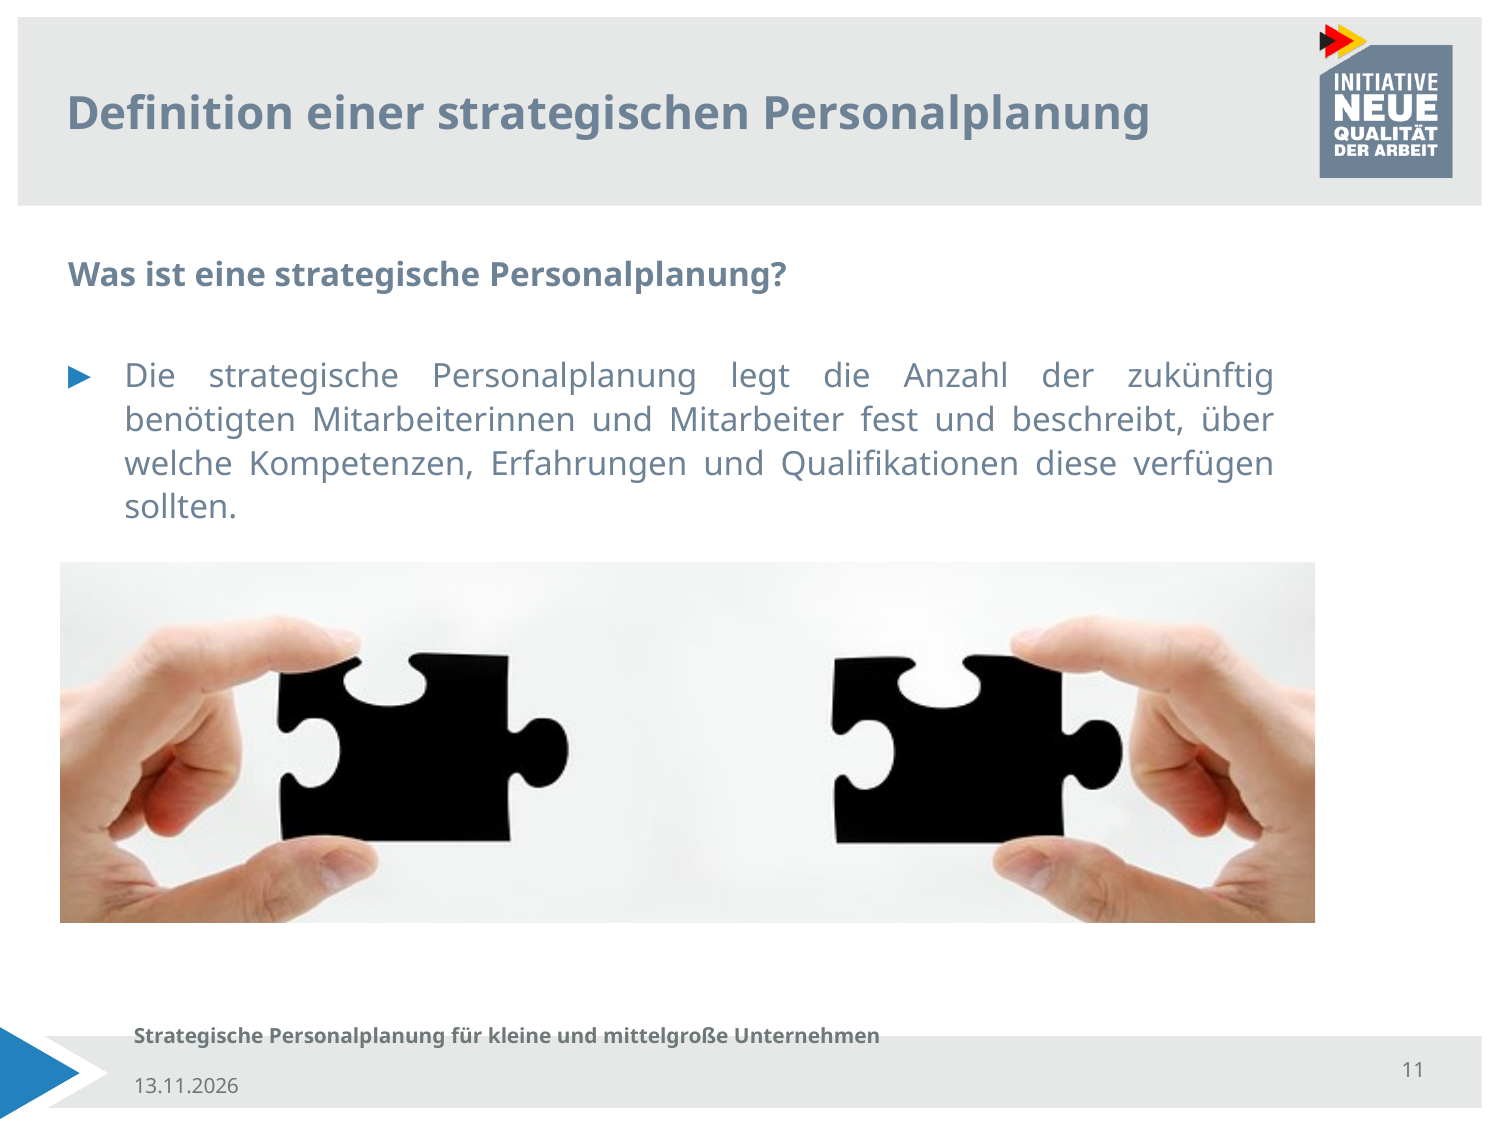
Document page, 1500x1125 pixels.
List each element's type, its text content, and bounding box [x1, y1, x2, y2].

title Definition einer strategischen Personalplanung [51, 39, 1292, 184]
slide_number 11 [1315, 1036, 1441, 1106]
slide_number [118, 1074, 414, 1125]
picture [1291, 0, 1481, 212]
picture [59, 561, 1316, 923]
text_box Was ist eine strategische Personalplanung? Die strategische Personalplanung legt die Anzahl der zukünftig benötigten Mitarbeiterinnen und Mitarbeiter fest und beschreibt, über welche Kompetenzen, Erfahrungen und Qualifikationen diese verfügen sollten. [53, 241, 1292, 472]
footer Strategische Personalplanung für kleine und mittelgroße Unternehmen [118, 1013, 1115, 1074]
